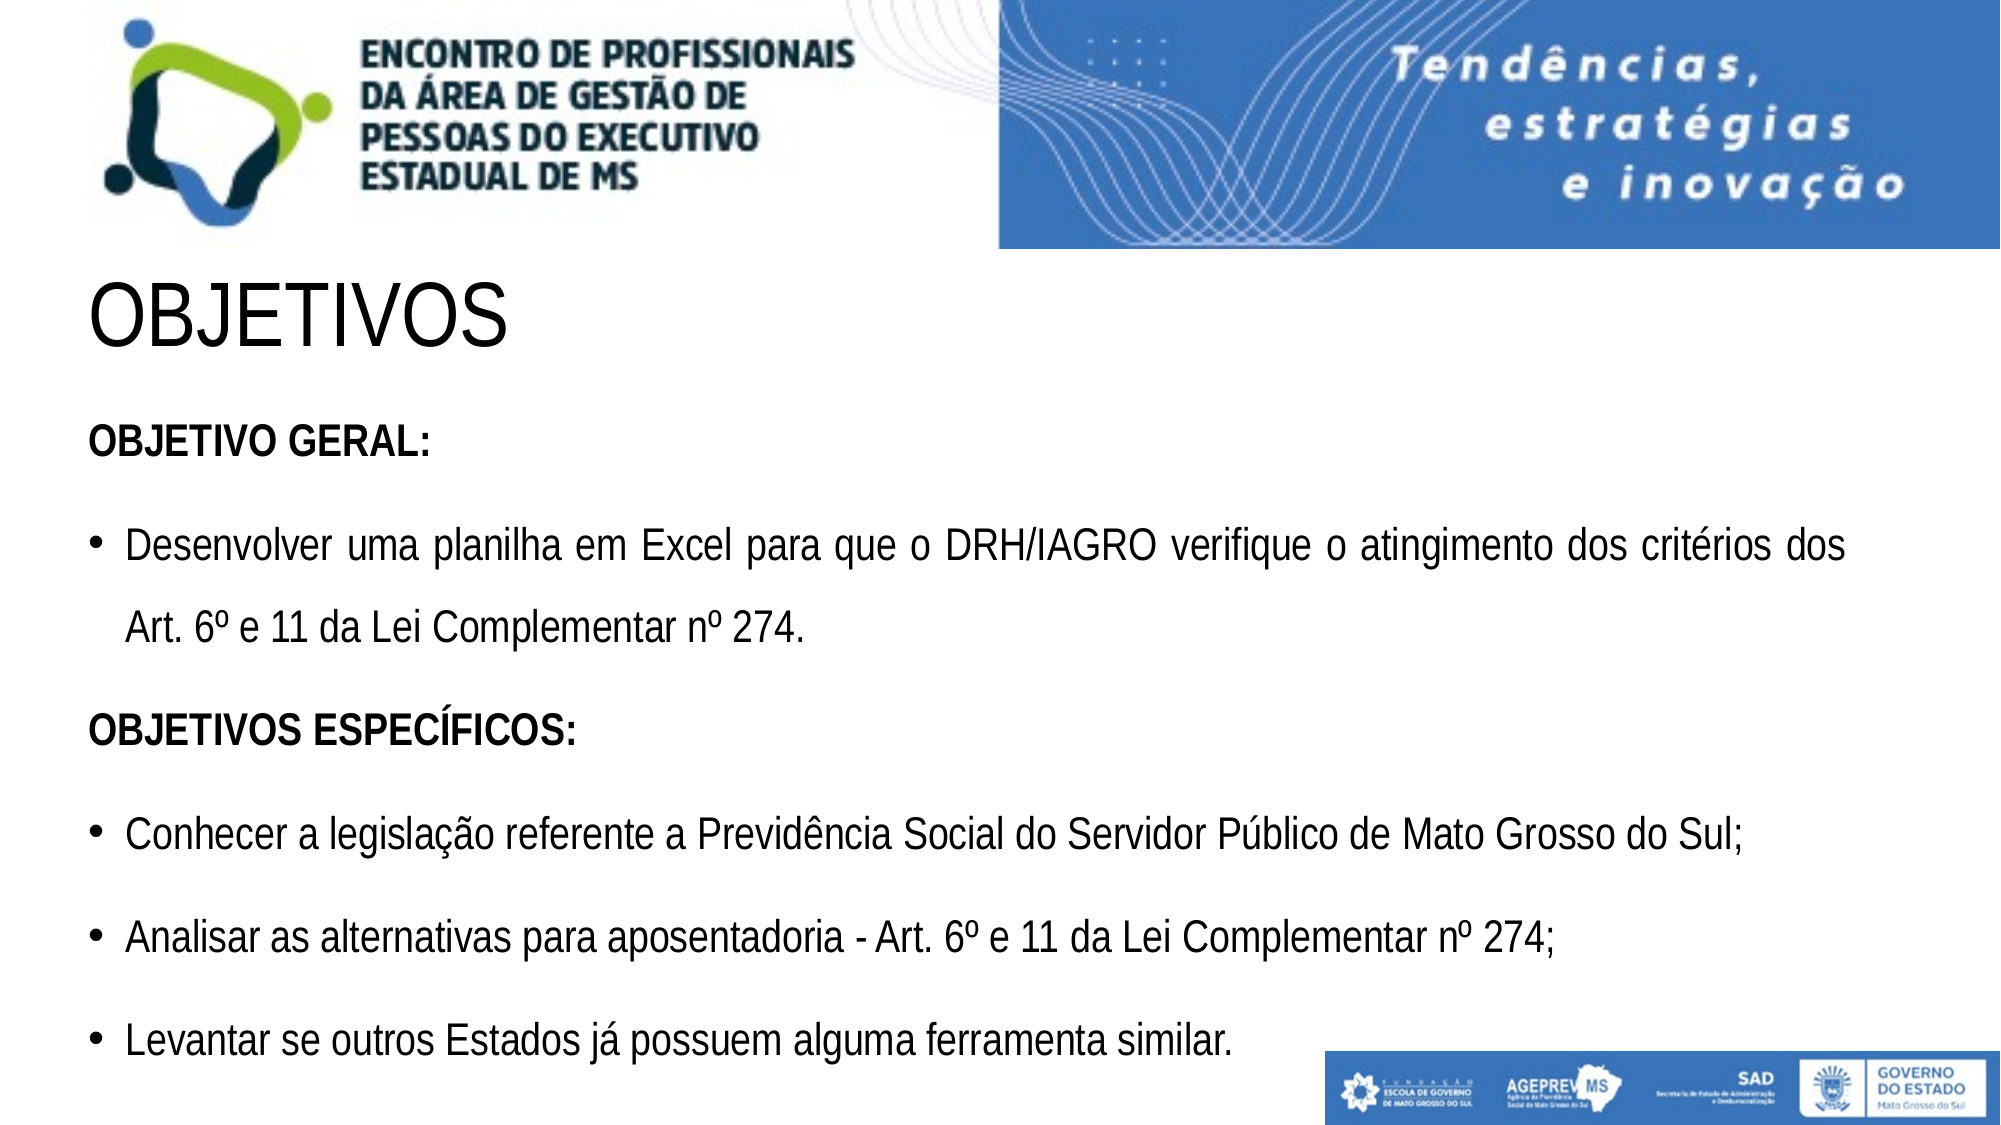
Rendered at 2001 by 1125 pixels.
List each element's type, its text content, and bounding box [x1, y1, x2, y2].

picture [1863, 1051, 2000, 1125]
picture [0, 0, 2000, 249]
list OBJETIVO GERAL: Desenvolver uma planilha em Excel para que o DRH/IAGRO verifique o atingimento dos critérios dos Art. 6º e 11 da Lei Complementar nº 274. OBJETIVOS ESPECÍFICOS: Conhecer a legislação referente a Previdência Social do Servidor Público de Mato Grosso do Sul; Analisar as alternativas para aposentadoria - Art. 6º e 11 da Lei Complementar nº 274; Levantar se outros Estados já possuem alguma ferramenta similar. [73, 376, 1863, 1125]
title OBJETIVOS [73, 257, 1799, 376]
